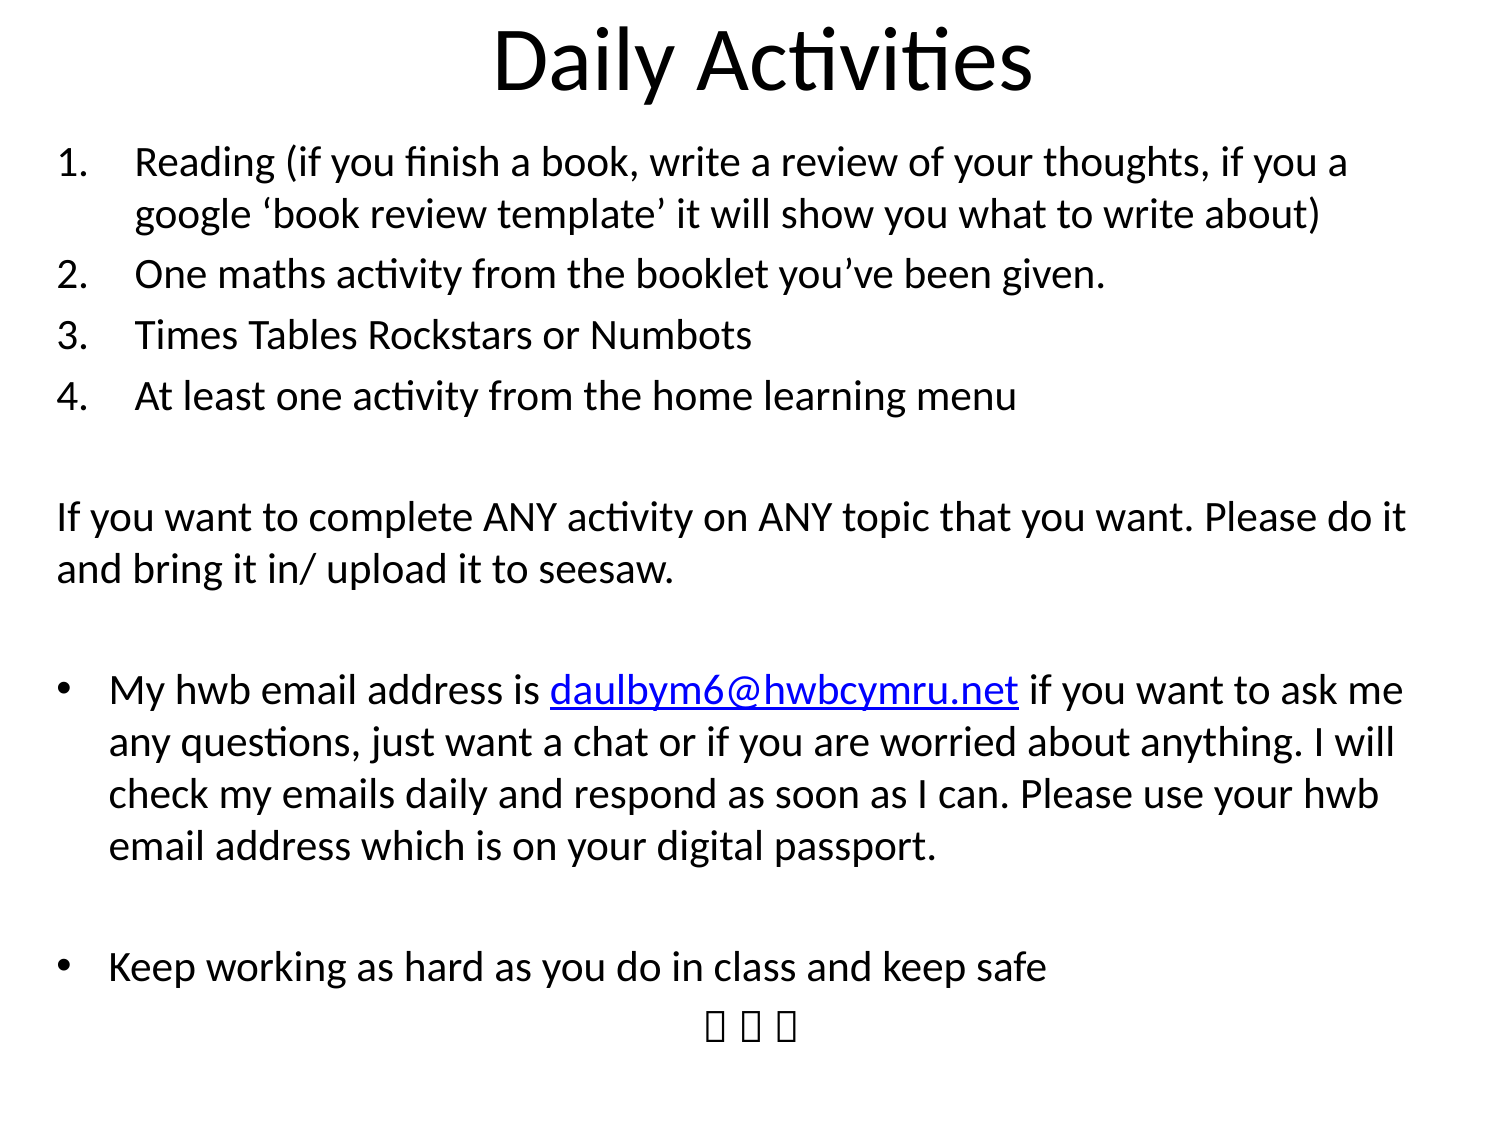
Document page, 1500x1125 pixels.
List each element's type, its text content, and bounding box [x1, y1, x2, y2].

list Reading (if you finish a book, write a review of your thoughts, if you a google ‘book review template’ it will show you what to write about) One maths activity from the booklet you’ve been given. Times Tables Rockstars or Numbots At least one activity from the home learning menu If you want to complete ANY activity on ANY topic that you want. Please do it and bring it in/ upload it to seesaw. My hwb email address is daulbym6@hwbcymru.net if you want to ask me any questions, just want a chat or if you are worried about anything. I will check my emails daily and respond as soon as I can. Please use your hwb email address which is on your digital passport. Keep working as hard as you do in class and keep safe    [41, 125, 1471, 1071]
title Daily Activities [88, 0, 1439, 125]
